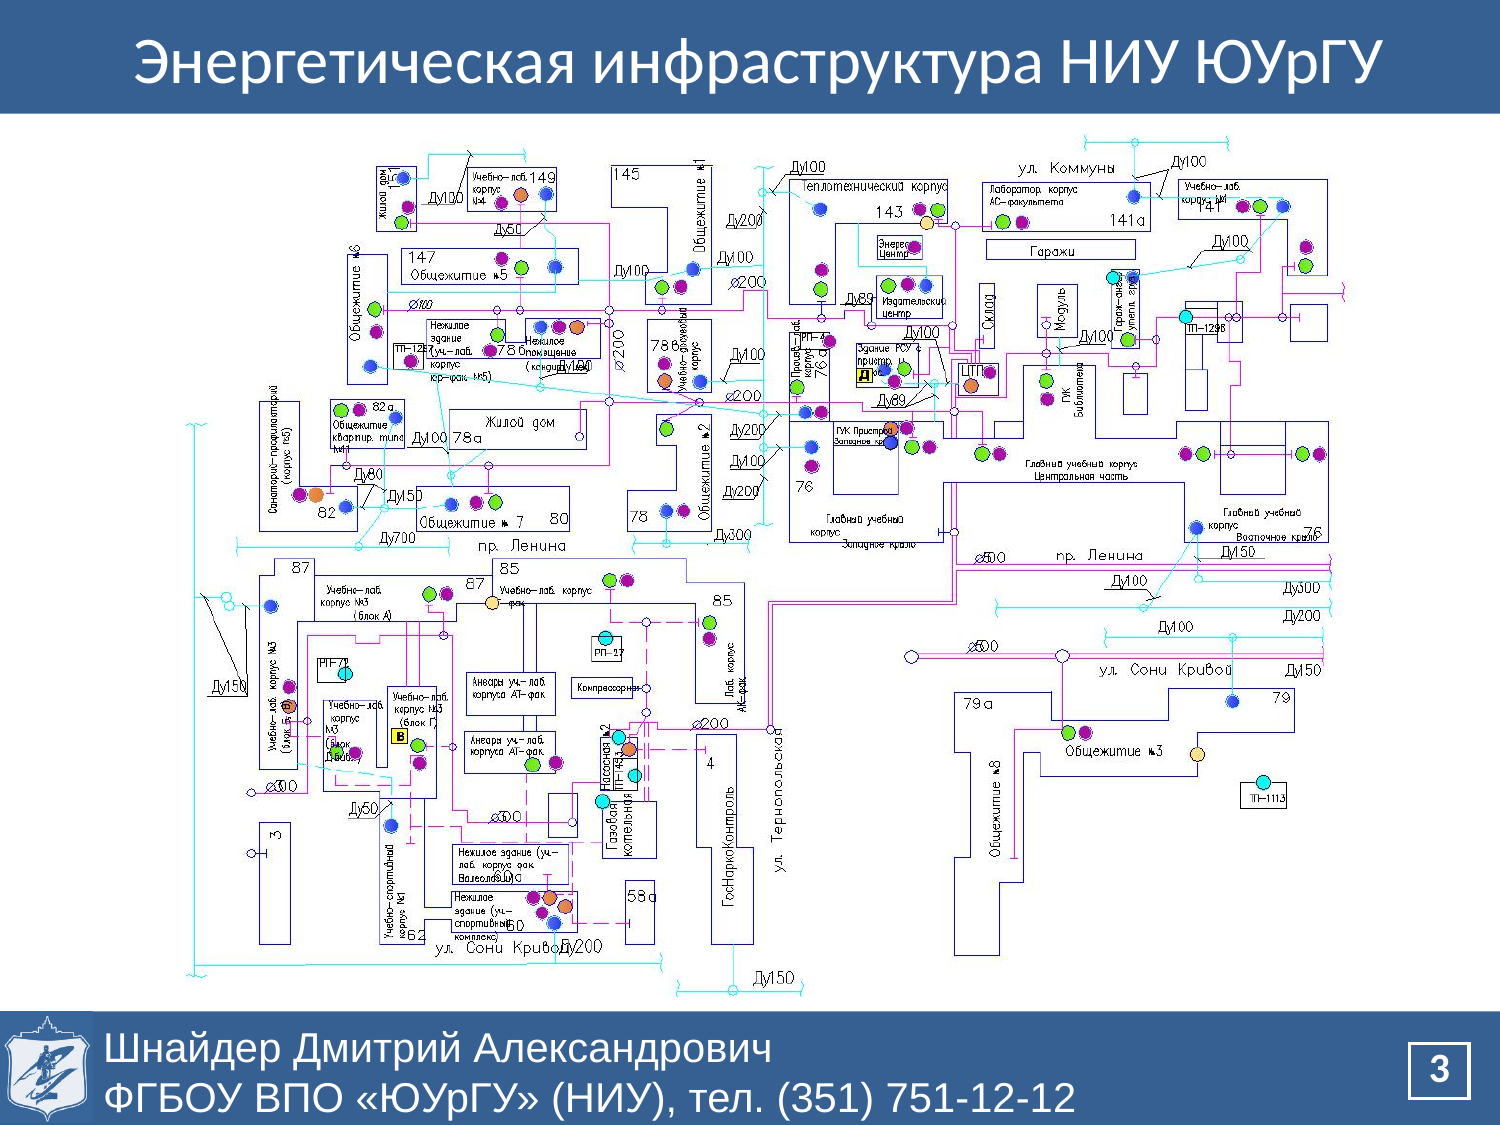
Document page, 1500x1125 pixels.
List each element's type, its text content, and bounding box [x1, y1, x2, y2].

picture [185, 128, 1368, 997]
text_box 3 [1409, 1043, 1469, 1099]
text_box [89, 1009, 1500, 1125]
text_box [0, 0, 1500, 116]
title Энергетическая инфраструктура НИУ ЮУрГУ [17, 4, 1500, 109]
text_box Шнайдер Дмитрий Александрович ФГБОУ ВПО «ЮУрГУ» (НИУ), тел. (351) 751-12-12 [94, 1013, 1294, 1125]
picture [0, 1011, 93, 1124]
